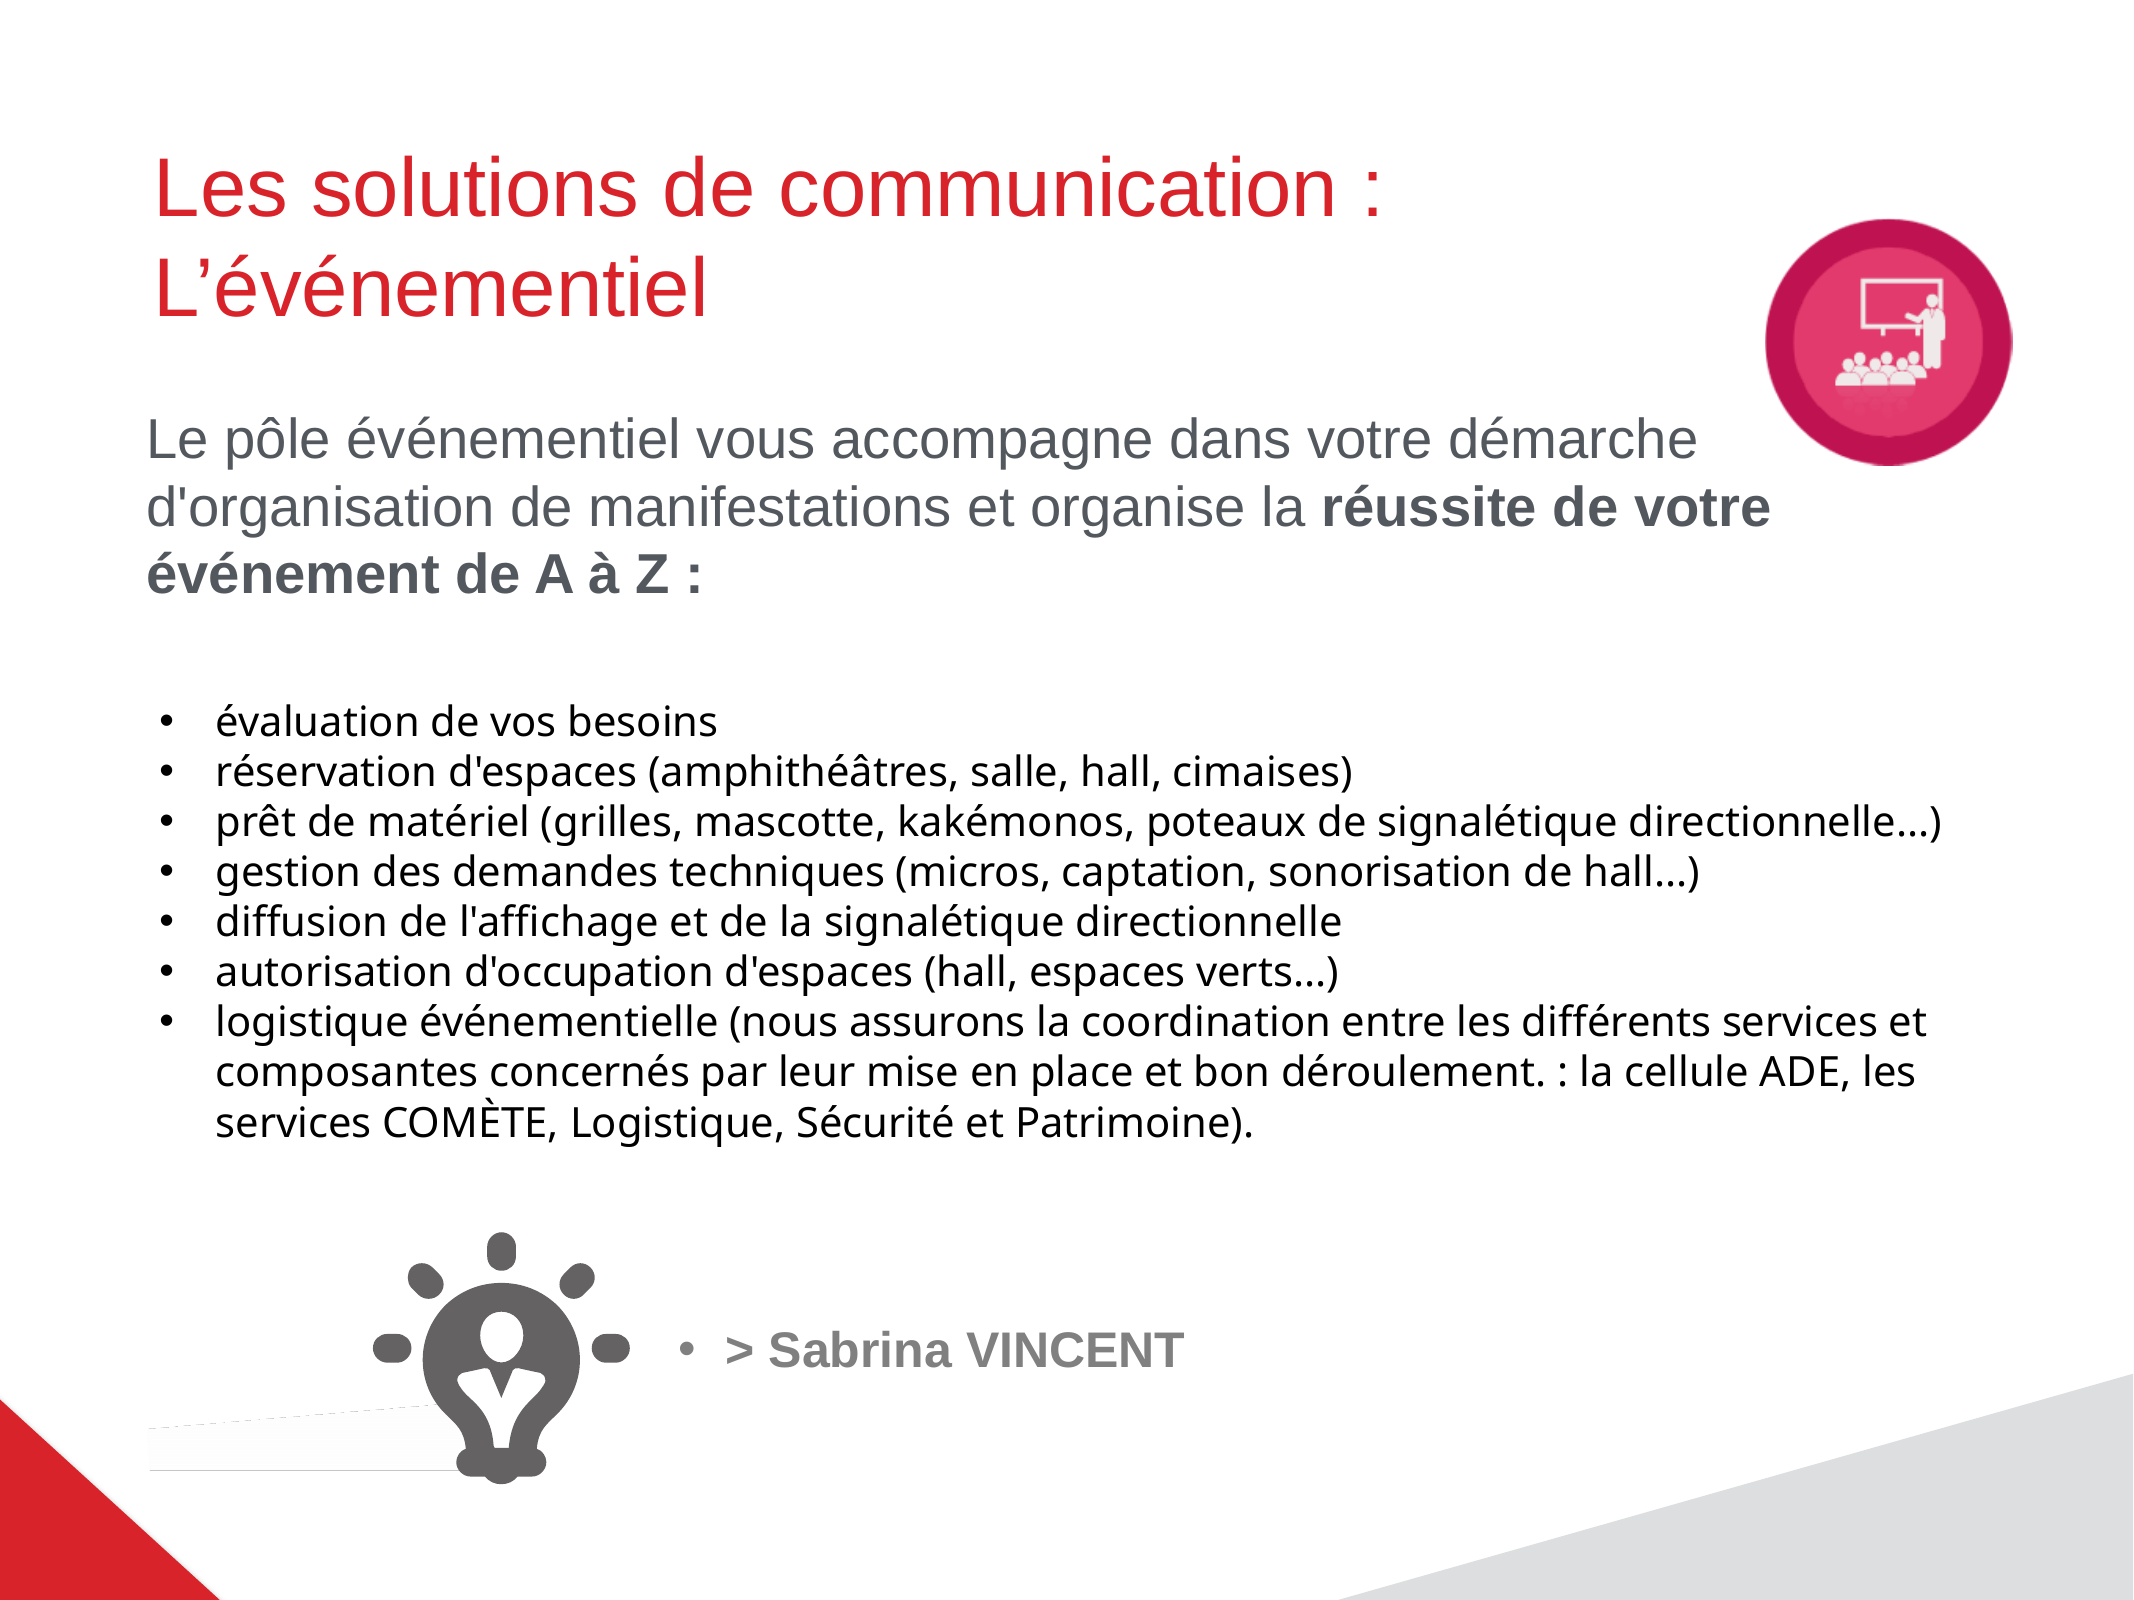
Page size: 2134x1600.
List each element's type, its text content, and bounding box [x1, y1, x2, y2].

text_box Le pôle événementiel vous accompagne dans votre démarche d'organisation de manifestations et organise la réussite de votre événement de A à Z : [138, 393, 1969, 613]
text_box [1337, 1373, 2134, 1600]
picture [147, 1402, 372, 1472]
picture [1765, 218, 2013, 466]
text_box [0, 1399, 220, 1600]
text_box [372, 1231, 1797, 1485]
text_box Les solutions de communication : L’événementiel [147, 127, 2034, 340]
text_box évaluation de vos besoins réservation d'espaces (amphithéâtres, salle, hall, cimaises) prêt de matériel (grilles, mascotte, kakémonos, poteaux de signalétique directionnelle...) gestion des demandes techniques (micros, captation, sonorisation de hall...) diffusion de l'affichage et de la signalétique directionnelle autorisation d'occupation d'espaces (hall, espaces verts...) logistique événementielle (nous assurons la coordination entre les différents services et composantes concernés par leur mise en place et bon déroulement. : la cellule ADE, les services COMÈTE, Logistique, Sécurité et Patrimoine). [150, 636, 1956, 1154]
